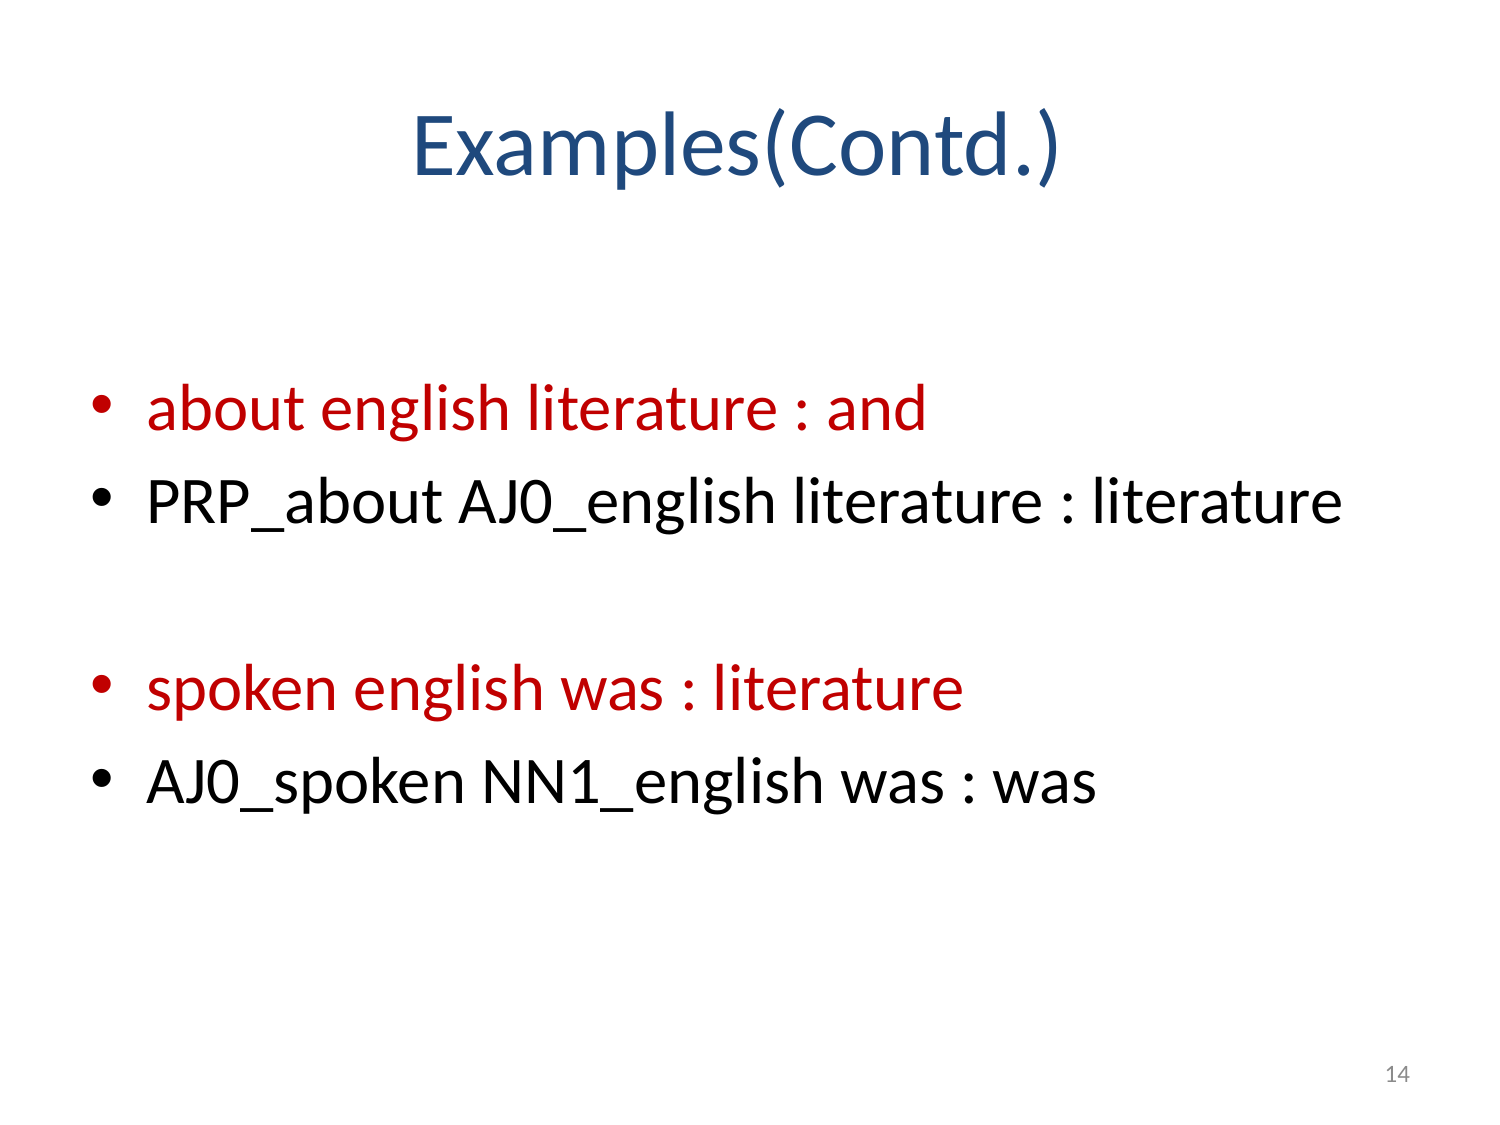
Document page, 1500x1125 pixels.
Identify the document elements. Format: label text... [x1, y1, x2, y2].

title Examples(Contd.) [62, 45, 1413, 233]
list about english literature : and PRP_about AJ0_english literature : literature spoken english was : literature AJ0_spoken NN1_english was : was [75, 262, 1425, 1005]
slide_number 14 [1074, 1042, 1425, 1103]
